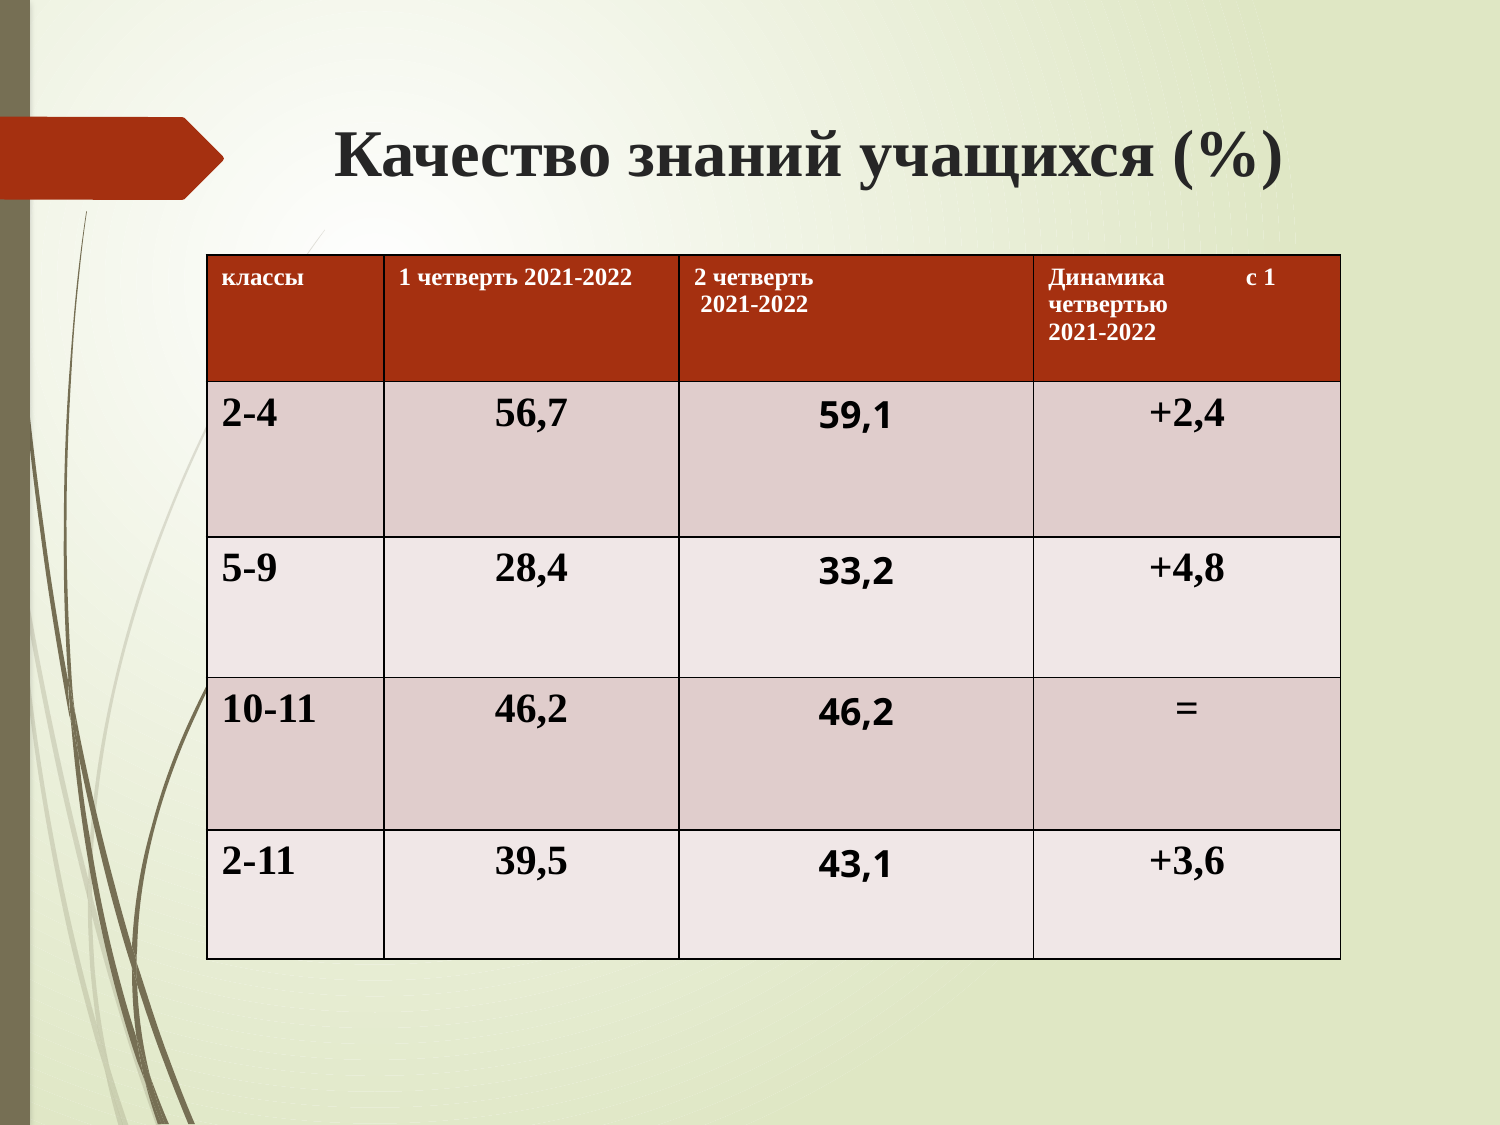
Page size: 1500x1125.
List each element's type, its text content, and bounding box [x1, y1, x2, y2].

title Качество знаний учащихся (%) [319, 102, 1400, 209]
table_cell 46,2 [385, 678, 678, 829]
table_cell 39,5 [385, 831, 678, 958]
table_cell 33,2 [680, 538, 1033, 677]
table_header 2 четверть 2021-2022 [680, 256, 1033, 381]
table_cell 59,1 [680, 382, 1033, 536]
table_cell 2-11 [208, 831, 383, 958]
table_cell +2,4 [1034, 382, 1340, 536]
table_cell 43,1 [680, 831, 1033, 958]
table_header классы [208, 256, 383, 381]
table_cell 10-11 [208, 678, 383, 829]
table_header Динамика с 1 четвертью 2021-2022 [1034, 256, 1340, 381]
table_cell = [1034, 678, 1340, 829]
table_cell 2-4 [208, 382, 383, 536]
table_cell 56,7 [385, 382, 678, 536]
table_cell +4,8 [1034, 538, 1340, 677]
table_cell 5-9 [208, 538, 383, 677]
table_cell 28,4 [385, 538, 678, 677]
table_header 1 четверть 2021-2022 [385, 256, 678, 381]
table_cell 46,2 [680, 678, 1033, 829]
table_cell +3,6 [1034, 831, 1340, 958]
